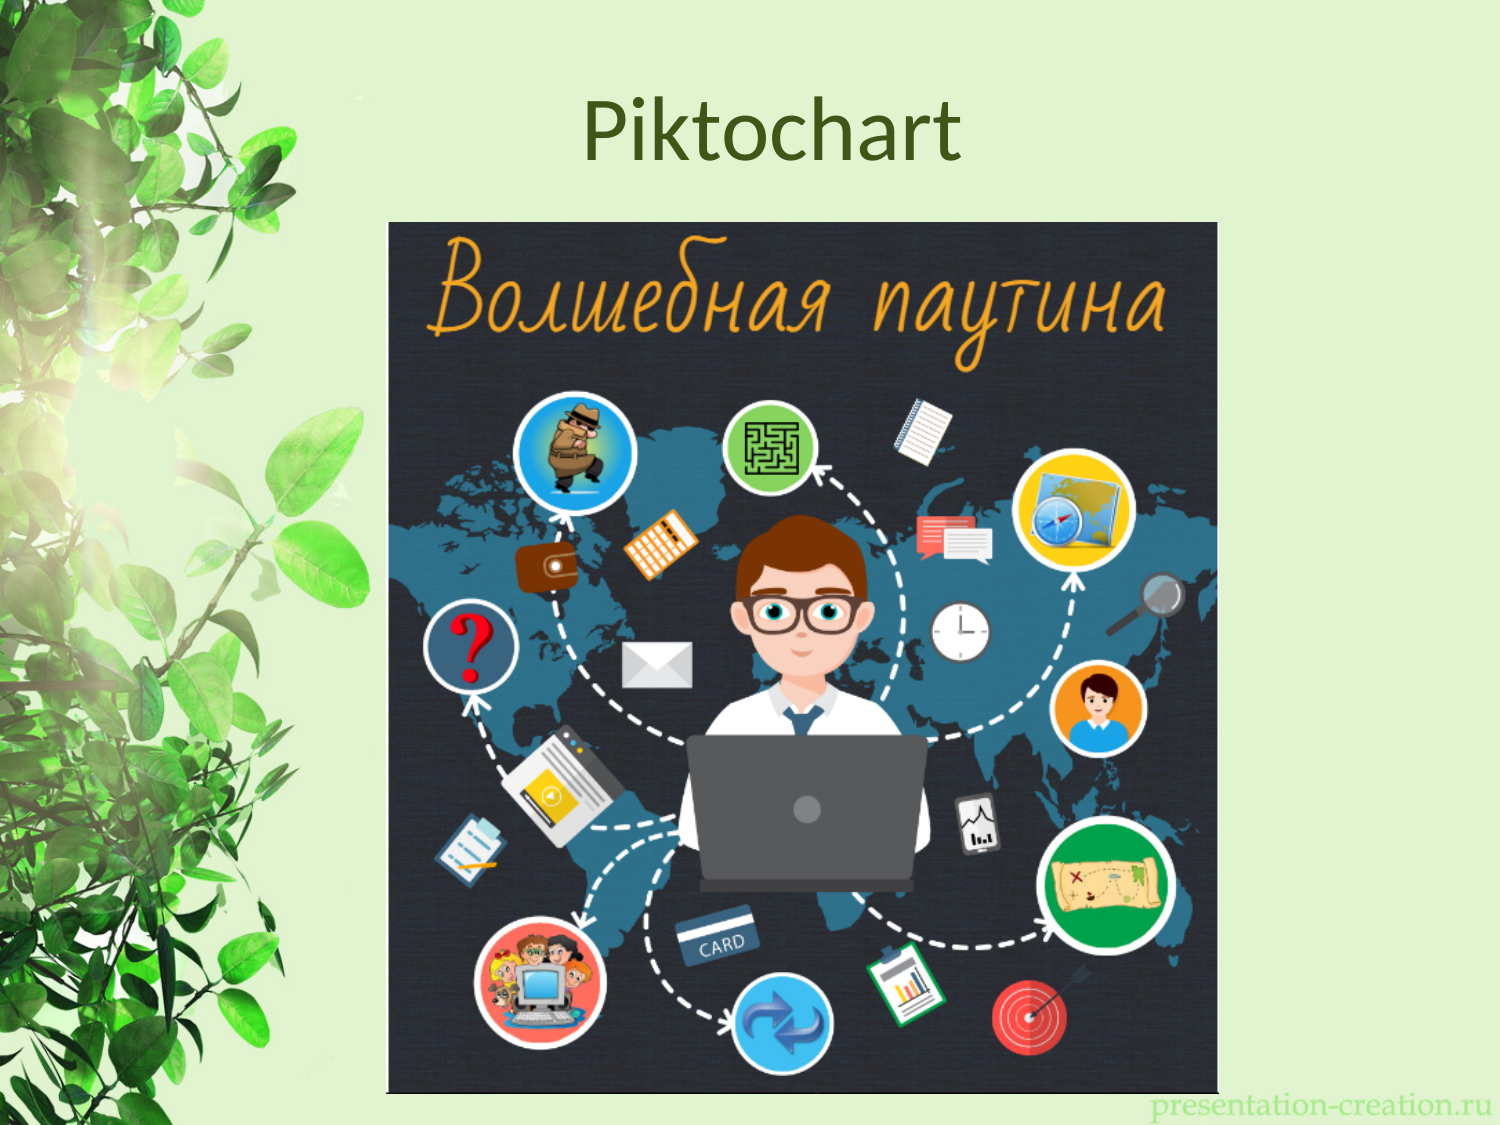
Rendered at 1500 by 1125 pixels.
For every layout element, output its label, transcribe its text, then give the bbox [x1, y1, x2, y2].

picture [0, 0, 1500, 1125]
title Piktochart [152, 35, 1393, 213]
